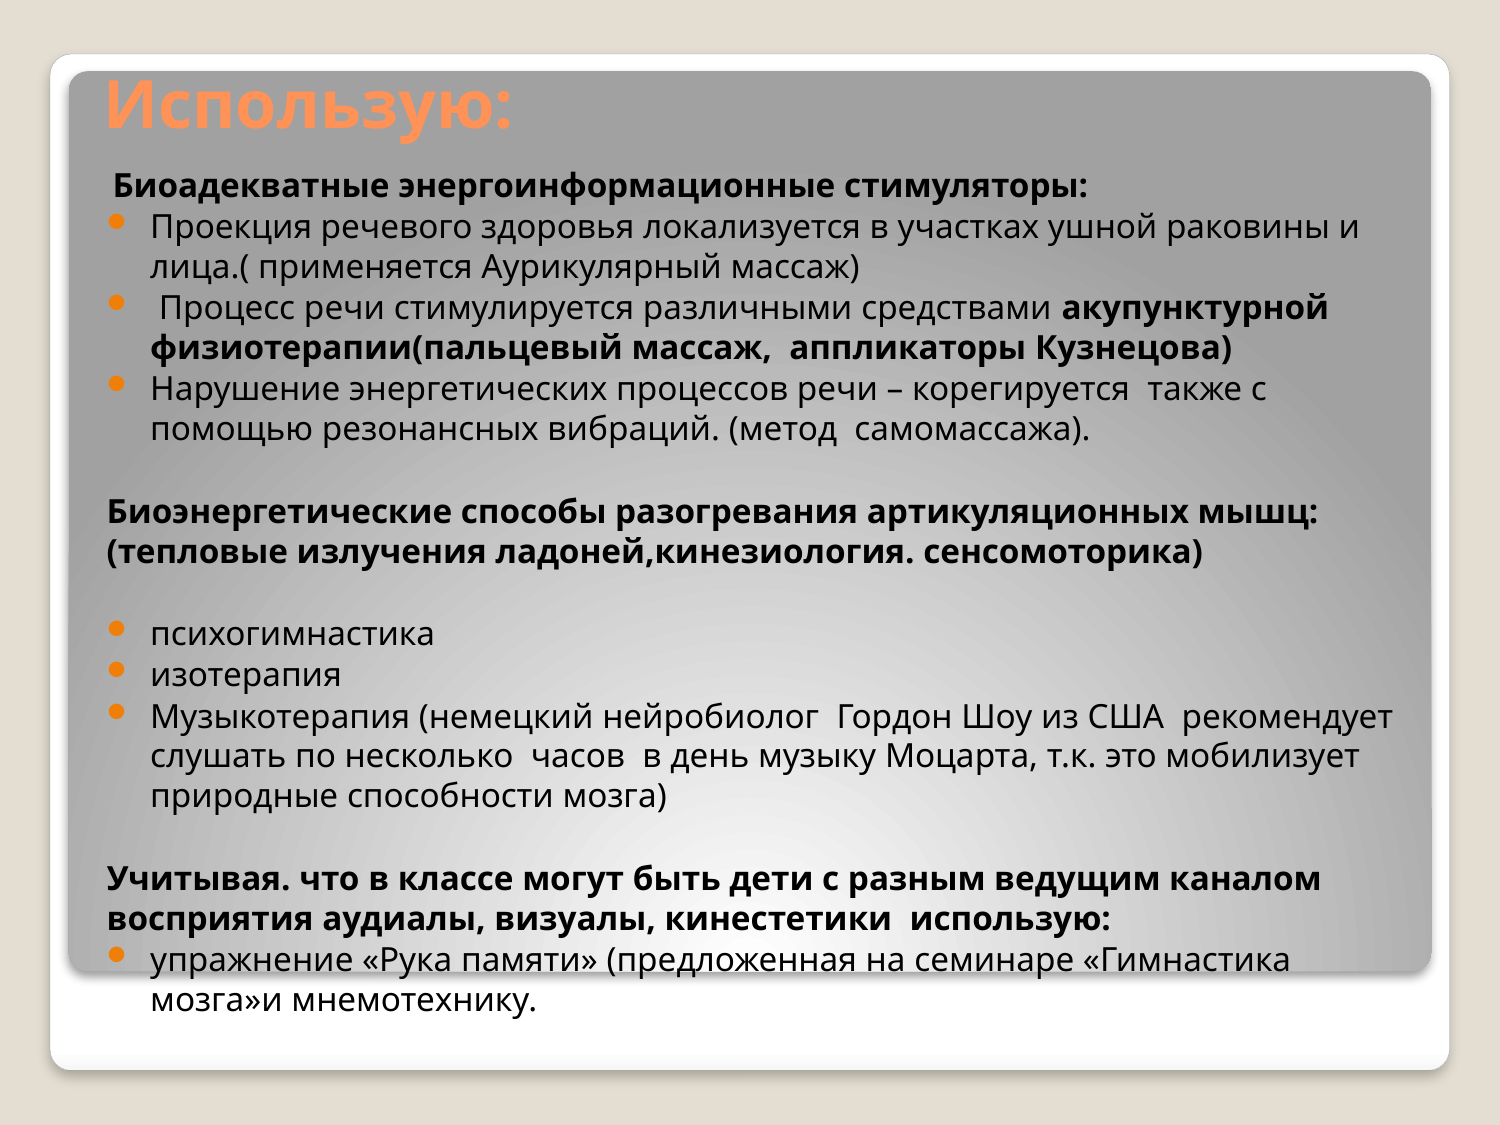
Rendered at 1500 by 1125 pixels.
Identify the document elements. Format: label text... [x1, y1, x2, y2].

list Биоадекватные энергоинформационные стимуляторы: Проекция речевого здоровья локализуется в участках ушной раковины и лица.( применяется Аурикулярный массаж) Процесс речи стимулируется различными средствами акупунктурной физиотерапии(пальцевый массаж, аппликаторы Кузнецова) Нарушение энергетических процессов речи – корегируется также с помощью резонансных вибраций. (метод самомассажа). Биоэнергетические способы разогревания артикуляционных мышц: (тепловые излучения ладоней,кинезиология. сенсомоторика) психогимнастика изотерапия Музыкотерапия (немецкий нейробиолог Гордон Шоу из США рекомендует слушать по несколько часов в день музыку Моцарта, т.к. это мобилизует природные способности мозга) Учитывая. что в классе могут быть дети с разным ведущим каналом восприятия аудиалы, визуалы, кинестетики использую: упражнение «Рука памяти» (предложенная на семинаре «Гимнастика мозга»и мнемотехнику. [76, 149, 1420, 1035]
title Использую: [88, 54, 621, 149]
